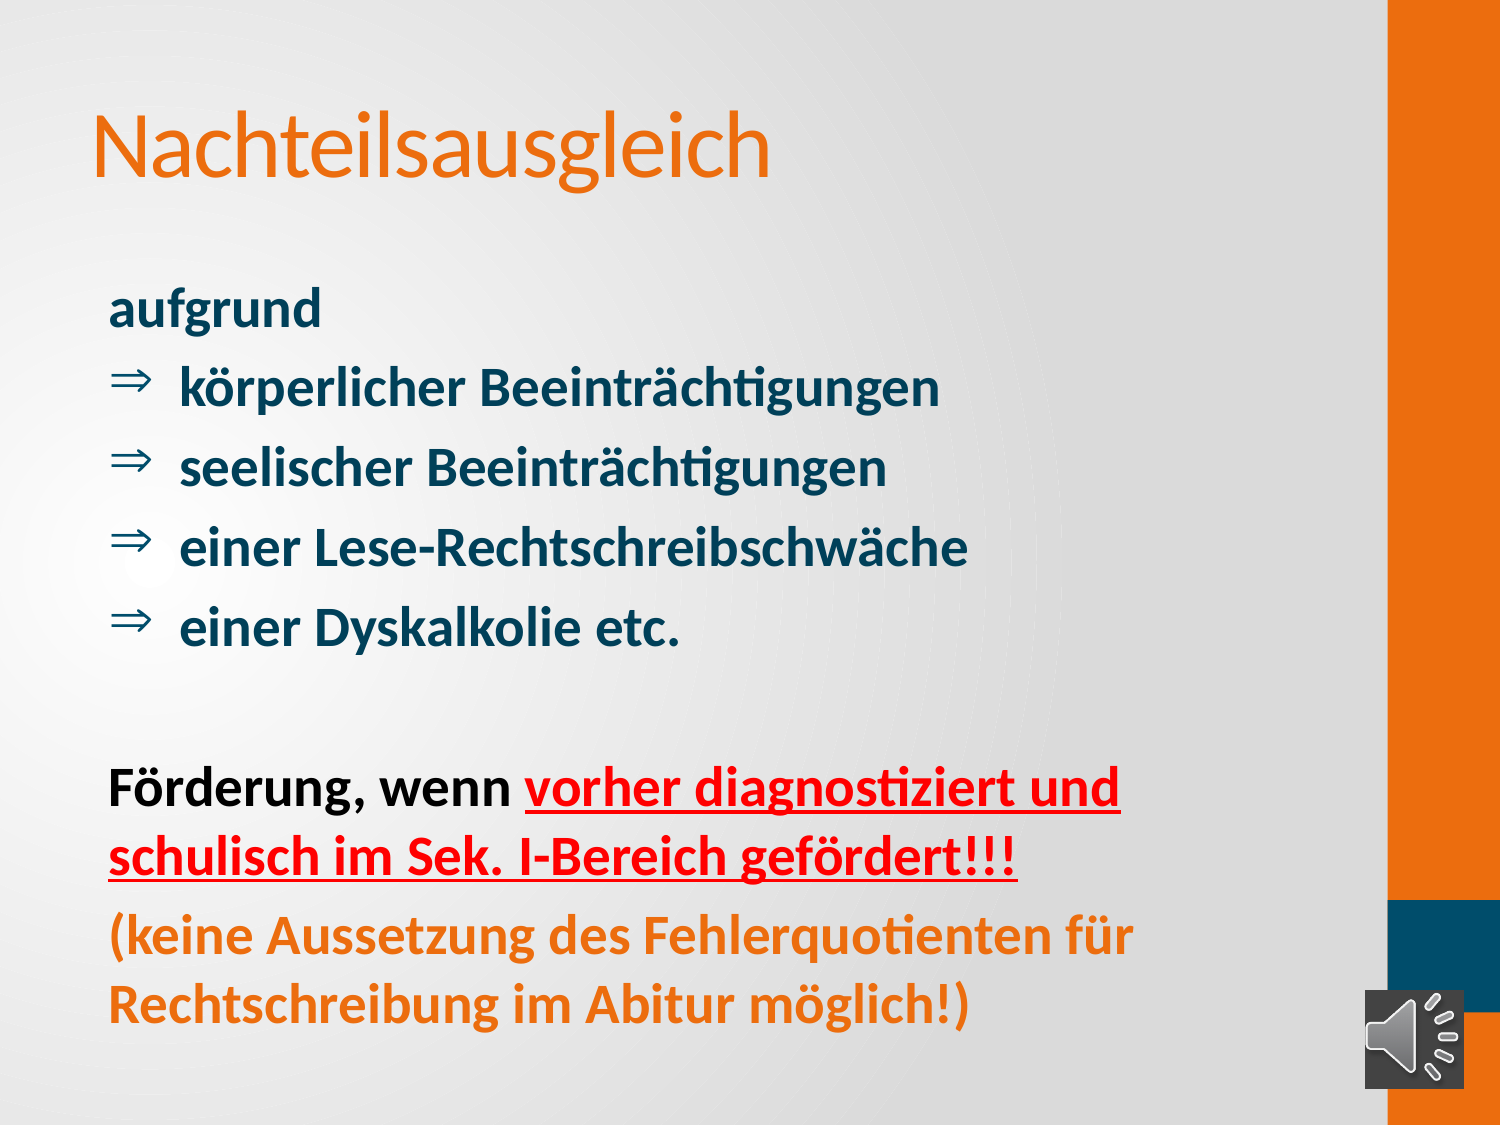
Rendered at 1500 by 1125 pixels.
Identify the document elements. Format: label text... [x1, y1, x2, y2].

picture [1364, 989, 1466, 1091]
title Nachteilsausgleich [75, 45, 1325, 233]
list aufgrund körperlicher Beeinträchtigungen seelischer Beeinträchtigungen einer Lese-Rechtschreibschwäche einer Dyskalkolie etc. Förderung, wenn vorher diagnostiziert und schulisch im Sek. I-Bereich gefördert!!! (keine Aussetzung des Fehlerquotienten für Rechtschreibung im Abitur möglich!) [75, 262, 1325, 1050]
